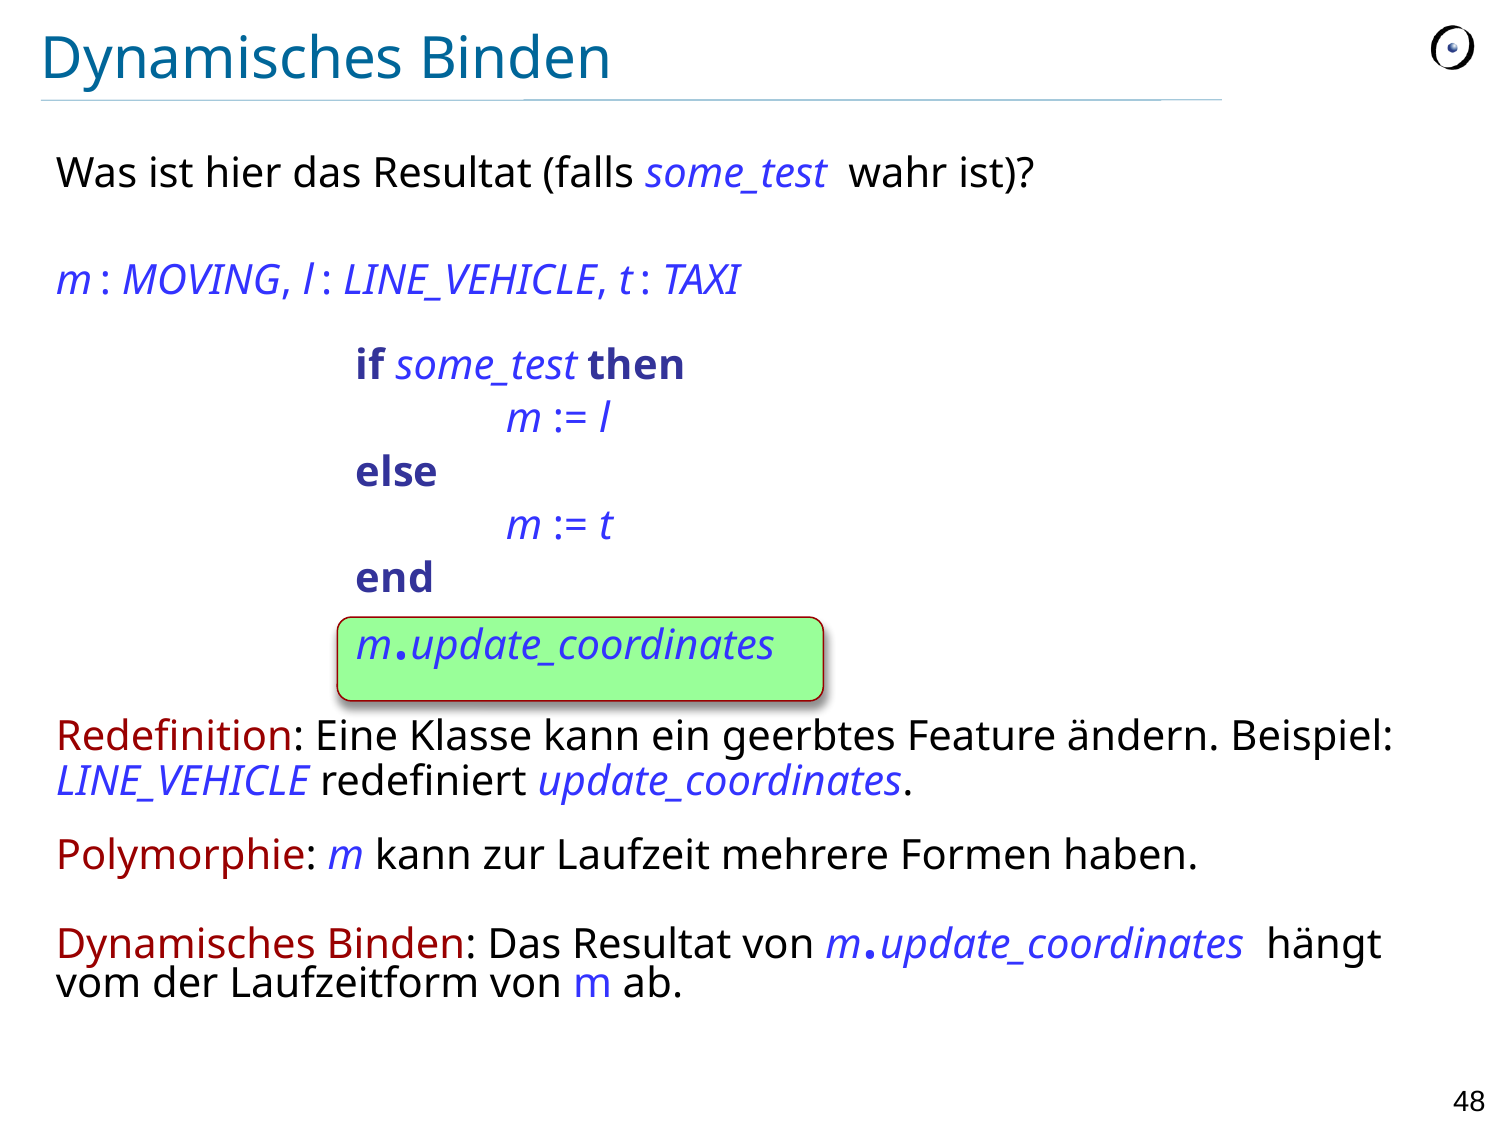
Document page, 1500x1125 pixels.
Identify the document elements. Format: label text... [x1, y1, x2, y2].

picture [1429, 20, 1476, 72]
title Dynamisches Binden [40, 18, 1344, 91]
list Was ist hier das Resultat (falls some_test wahr ist)? m : MOVING, l : LINE_VEHICLE, t : TAXI if some_test then m := l else m := t end m.update_coordinates Redefinition: Eine Klasse kann ein geerbtes Feature ändern. Beispiel: LINE_VEHICLE redefiniert update_coordinates. Polymorphie: m kann zur Laufzeit mehrere Formen haben. Dynamisches Binden: Das Resultat von m.update_coordinates hängt vom der Laufzeitform von m ab. [40, 143, 1451, 1071]
